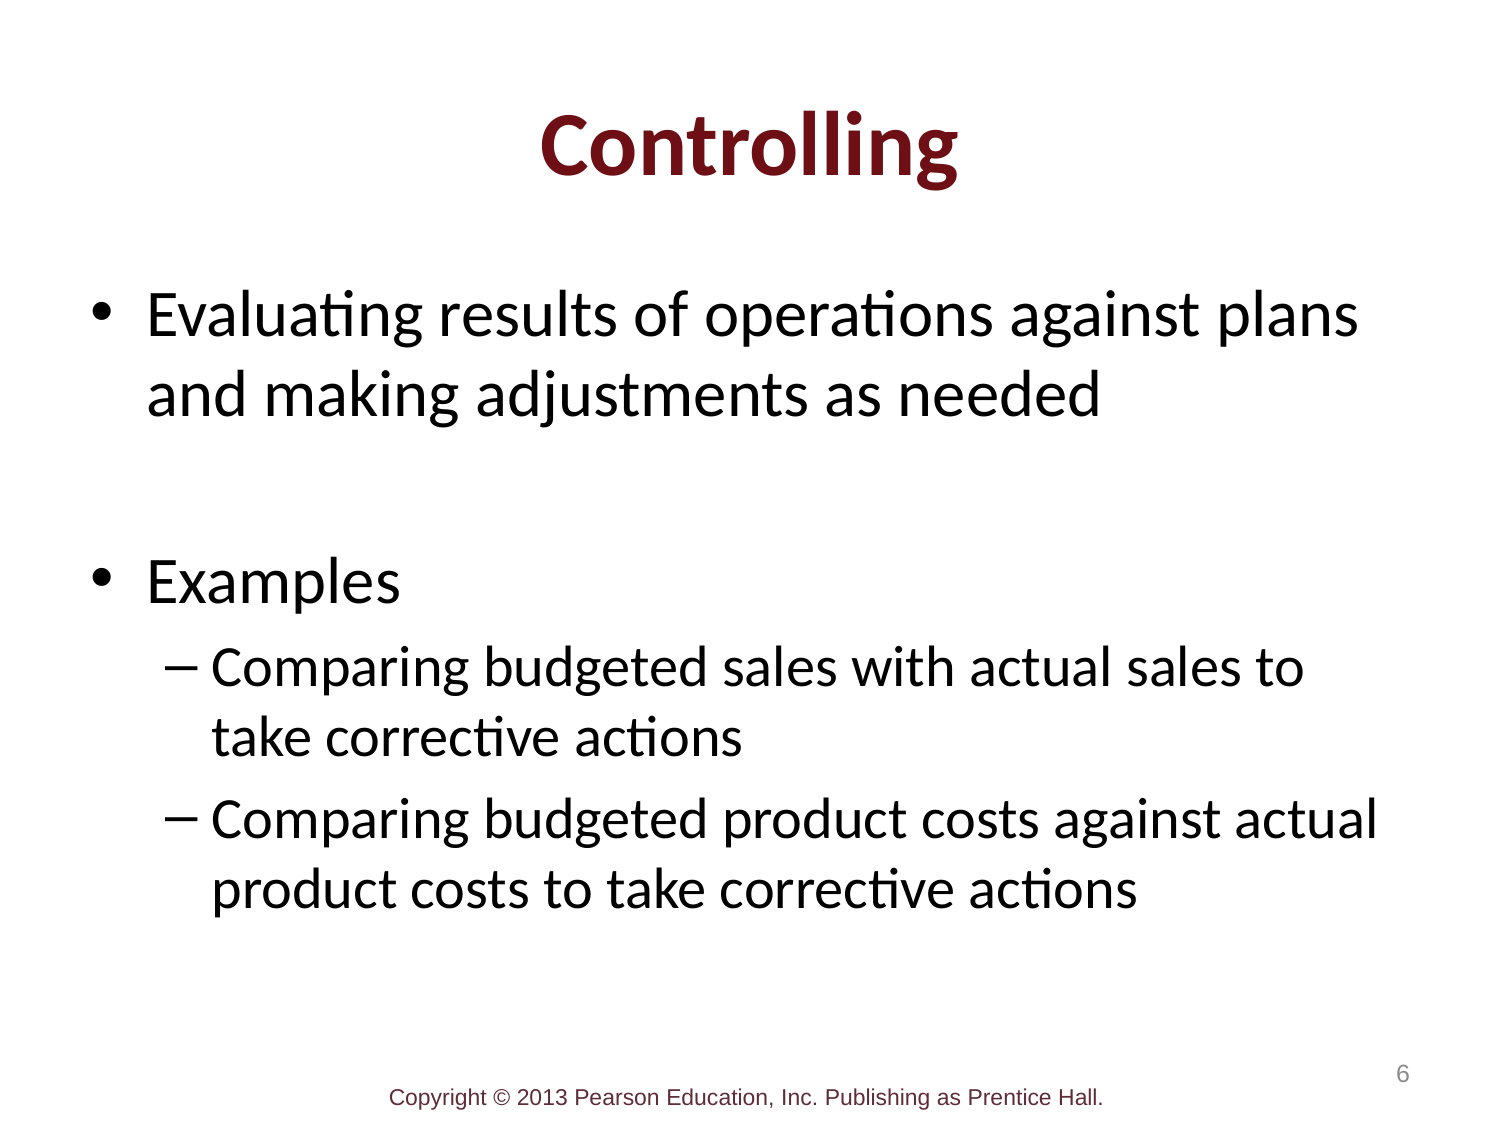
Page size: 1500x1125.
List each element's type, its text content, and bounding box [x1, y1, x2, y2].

title Controlling [74, 44, 1426, 233]
slide_number 6 [1074, 1042, 1425, 1103]
list Evaluating results of operations against plans and making adjustments as needed Examples Comparing budgeted sales with actual sales to take corrective actions Comparing budgeted product costs against actual product costs to take corrective actions [74, 262, 1426, 1006]
